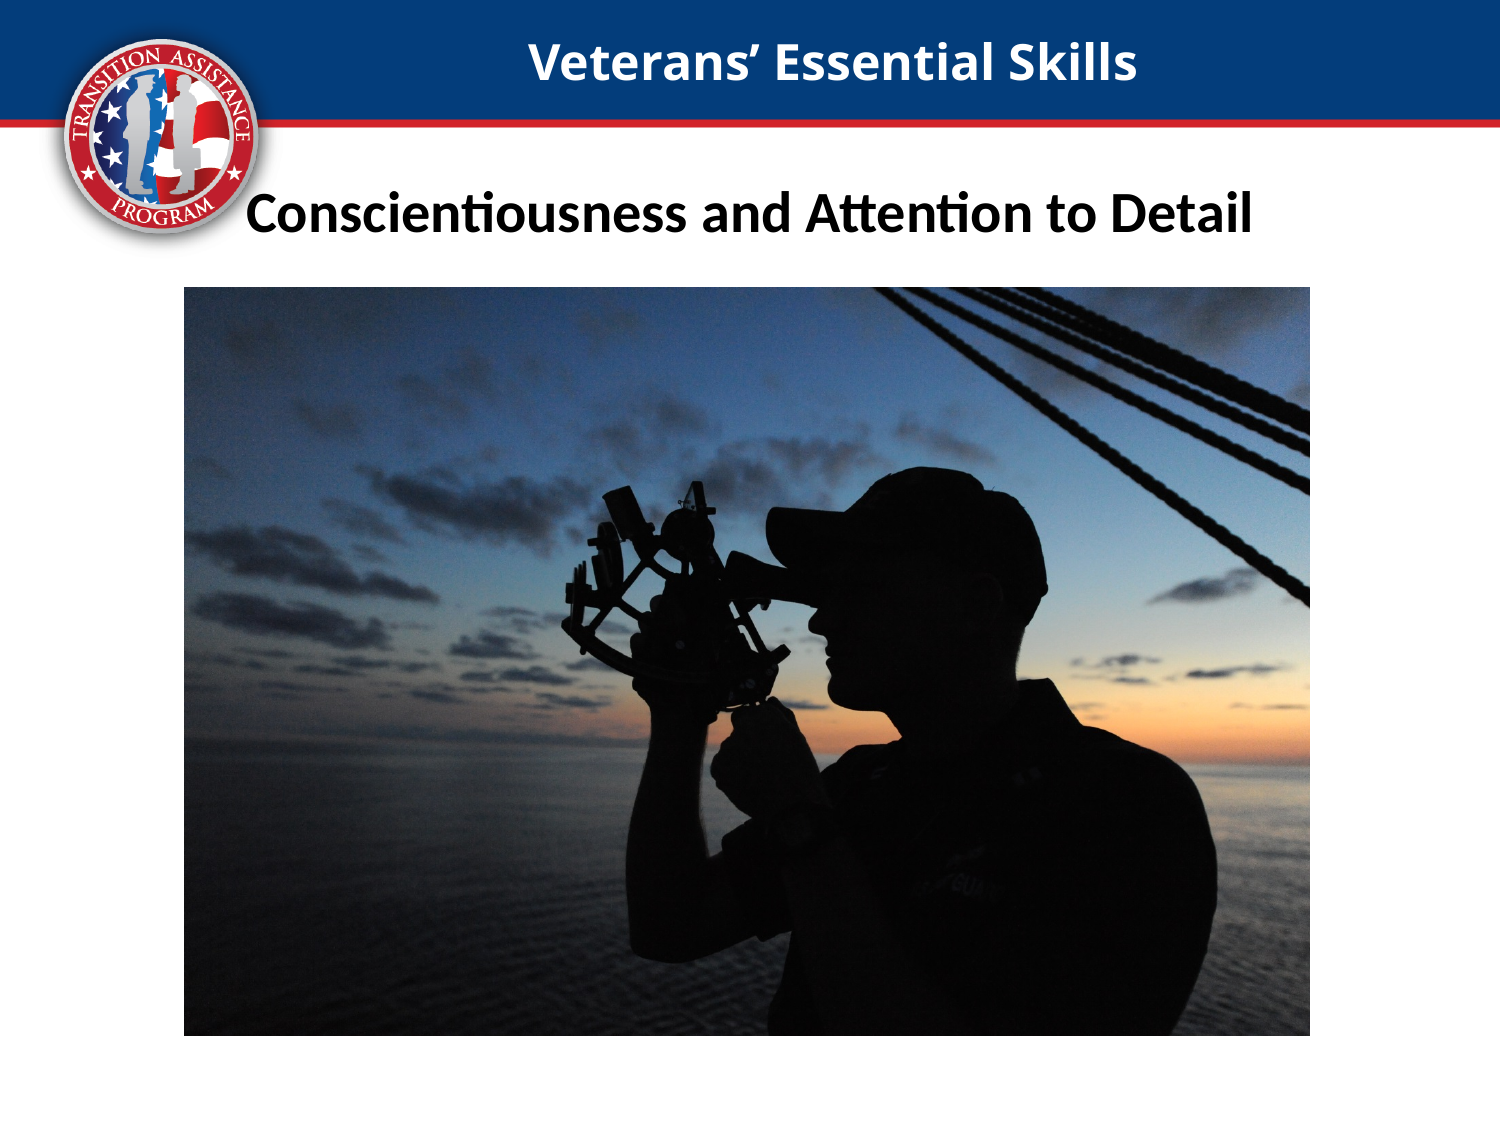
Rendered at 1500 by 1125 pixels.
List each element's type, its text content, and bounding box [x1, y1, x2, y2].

title Veterans’ Essential Skills [225, 37, 1442, 92]
list Conscientiousness and Attention to Detail [103, 174, 1397, 889]
picture [0, 0, 1500, 1125]
